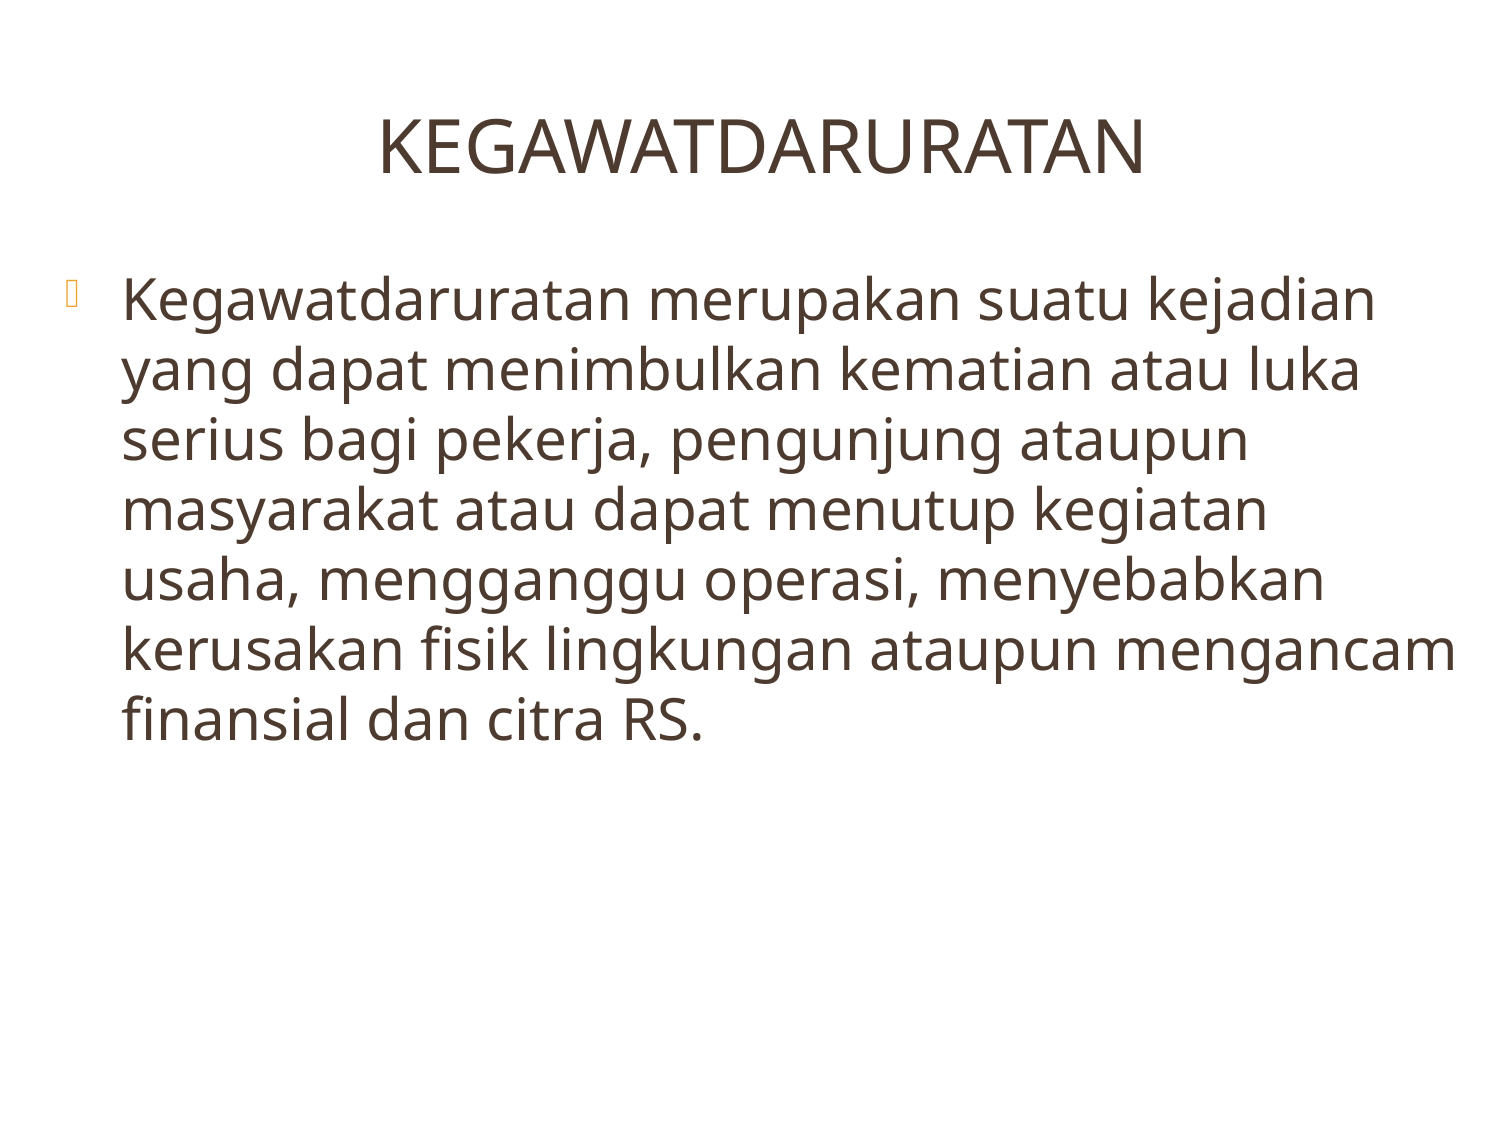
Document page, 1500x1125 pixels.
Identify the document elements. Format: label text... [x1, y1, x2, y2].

list Kegawatdaruratan merupakan suatu kejadian yang dapat menimbulkan kematian atau luka serius bagi pekerja, pengunjung ataupun masyarakat atau dapat menutup kegiatan usaha, mengganggu operasi, menyebabkan kerusakan fisik lingkungan ataupun mengancam finansial dan citra RS. [50, 254, 1475, 998]
title Kegawatdaruratan [50, 75, 1475, 213]
